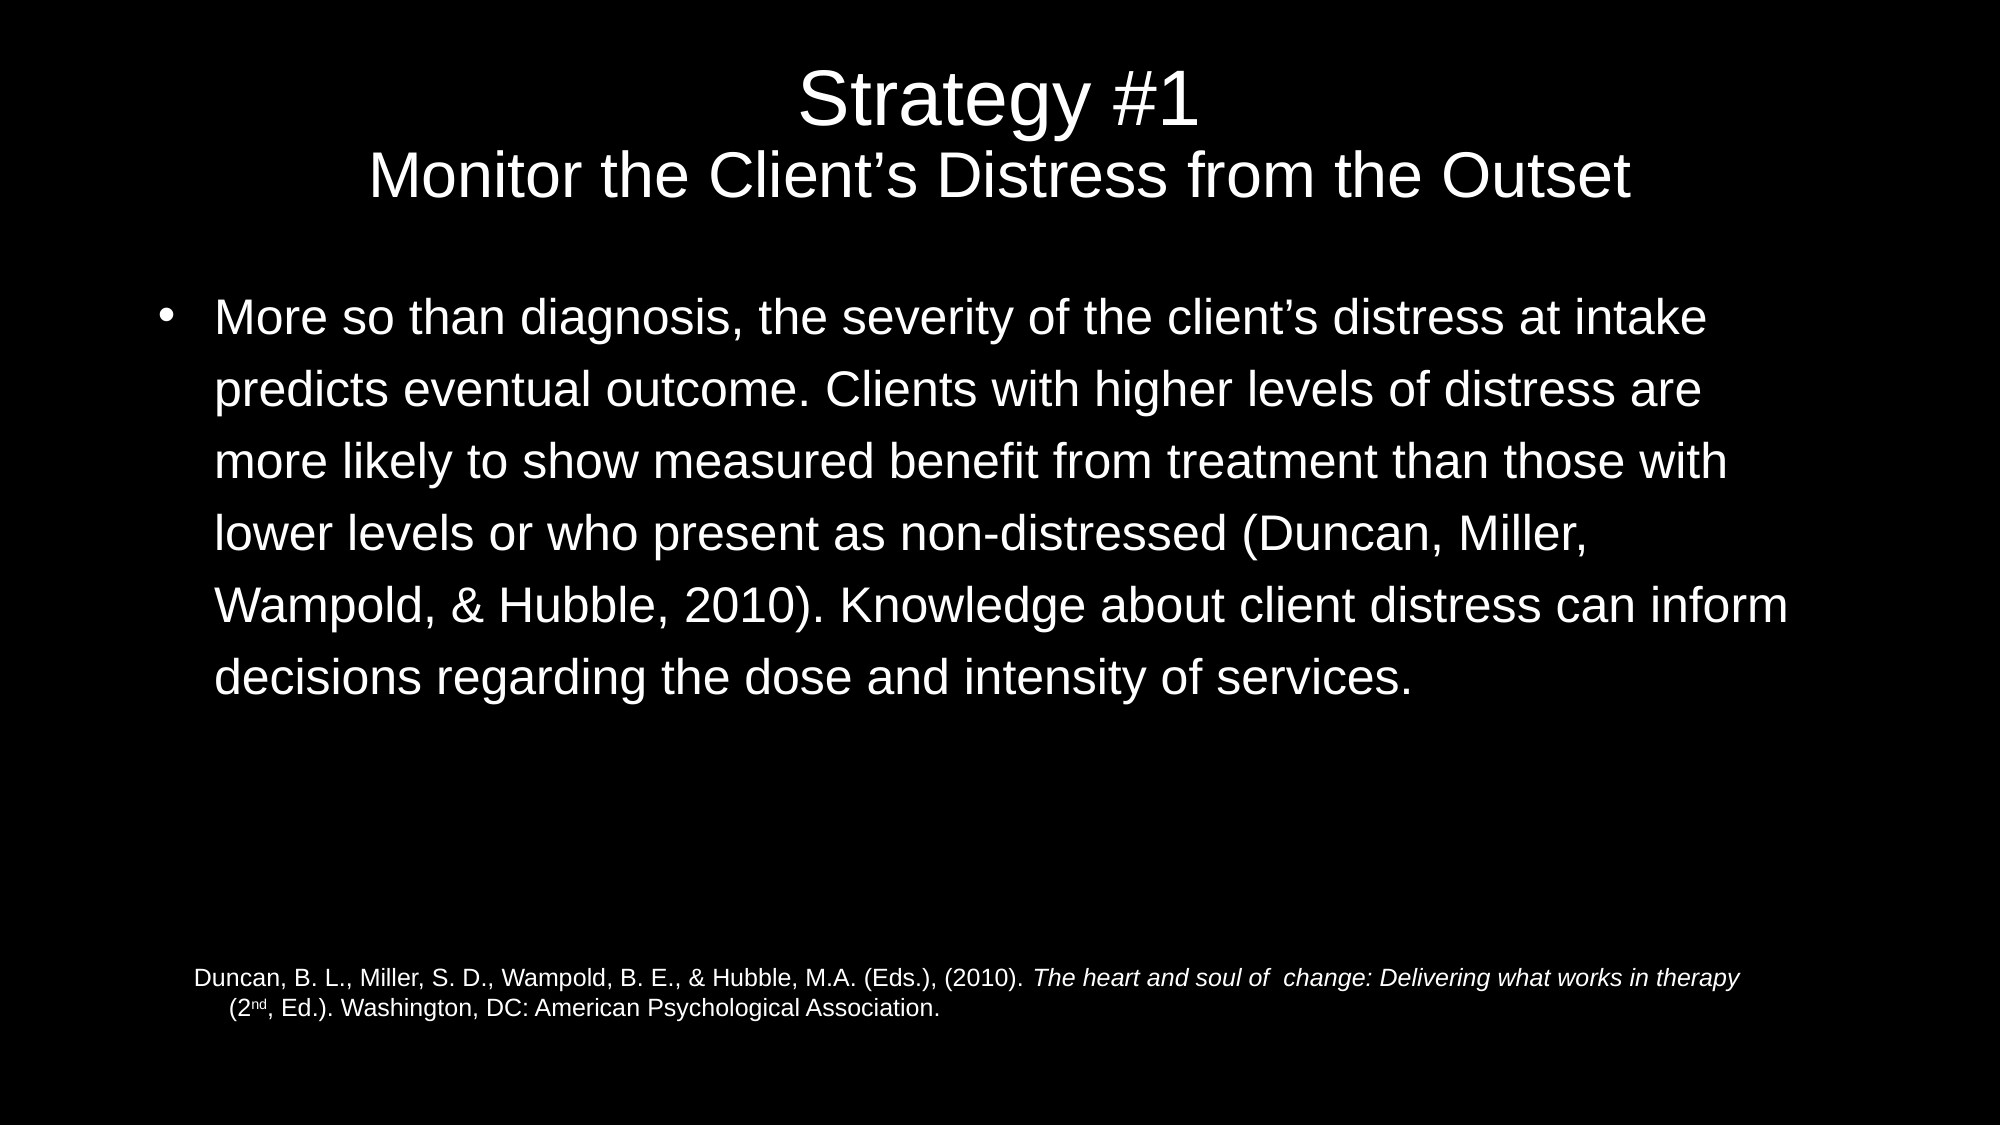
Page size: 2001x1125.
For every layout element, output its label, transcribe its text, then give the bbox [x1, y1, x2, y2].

title Strategy #1 Monitor the Client’s Distress from the Outset [324, 28, 1675, 241]
text_box Duncan, B. L., Miller, S. D., Wampold, B. E., & Hubble, M.A. (Eds.), (2010). The heart and soul of change: Delivering what works in therapy (2nd, Ed.). Washington, DC: American Psychological Association. [179, 954, 1821, 1030]
list More so than diagnosis, the severity of the client’s distress at intake predicts eventual outcome. Clients with higher levels of distress are more likely to show measured benefit from treatment than those with lower levels or who present as non-distressed (Duncan, Miller, Wampold, & Hubble, 2010). Knowledge about client distress can inform decisions regarding the dose and intensity of services. [117, 265, 1840, 1050]
